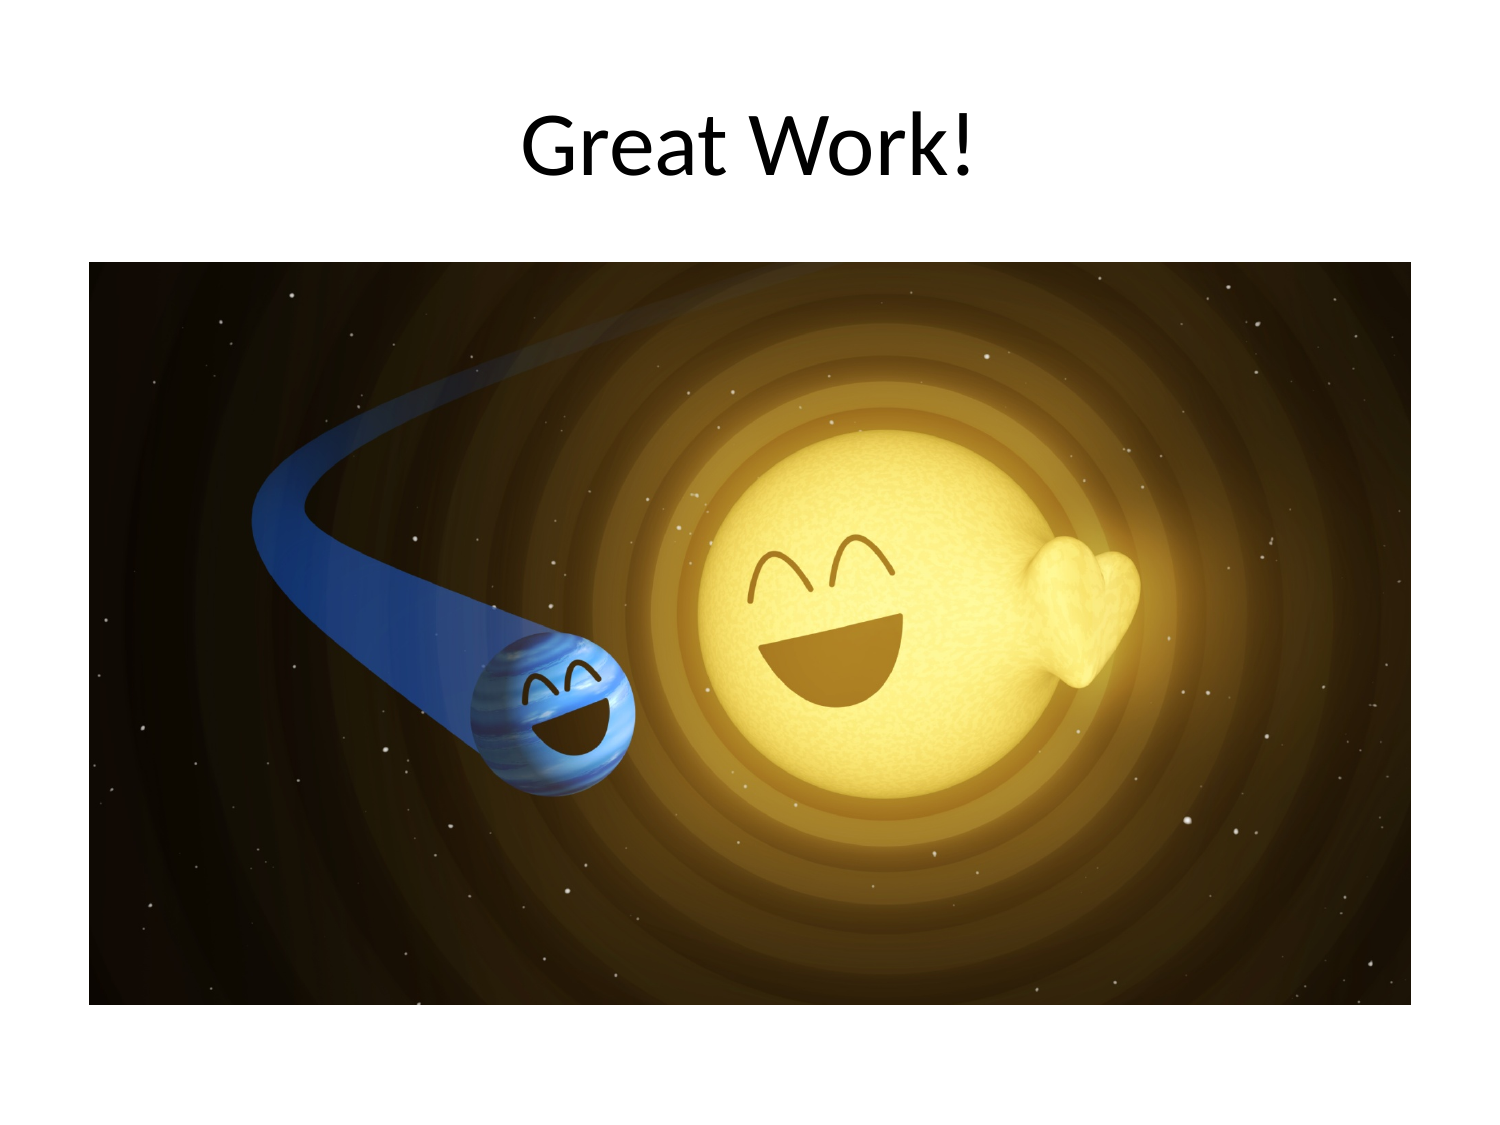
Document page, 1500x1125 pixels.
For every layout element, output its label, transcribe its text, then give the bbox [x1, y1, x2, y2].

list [89, 262, 1411, 1006]
title Great Work! [75, 45, 1425, 233]
